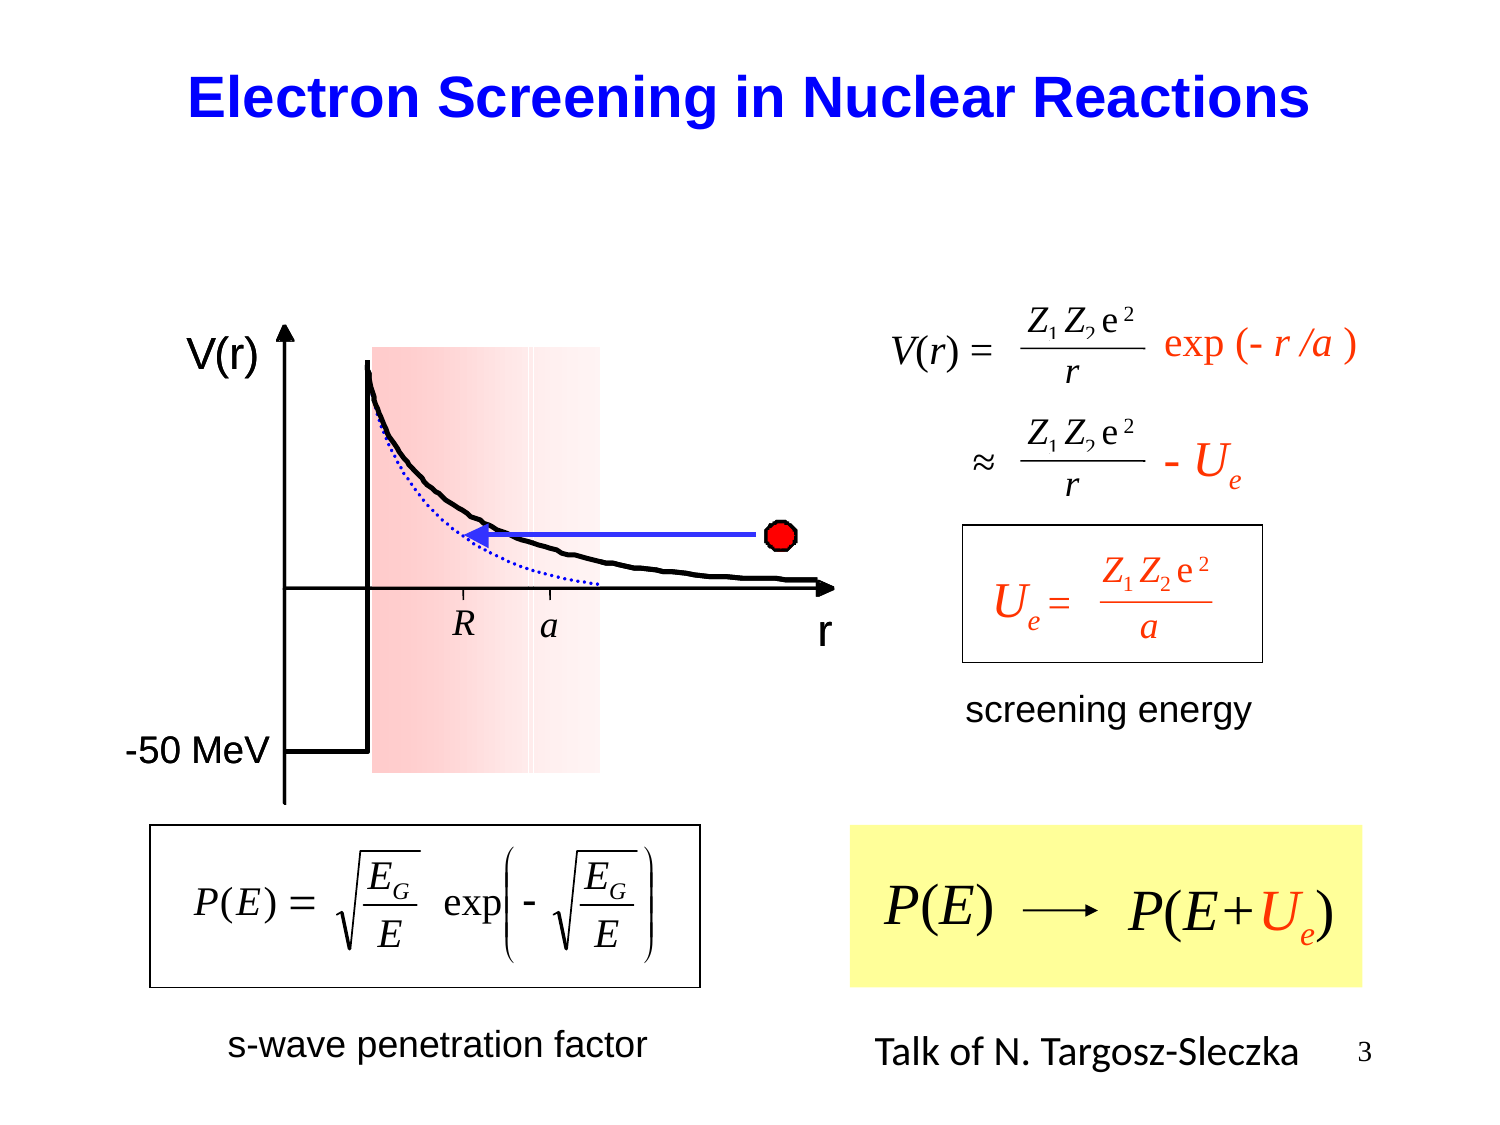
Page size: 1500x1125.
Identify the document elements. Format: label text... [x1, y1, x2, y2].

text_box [186, 837, 664, 974]
text_box ≈ [957, 427, 1007, 493]
text_box screening energy [950, 677, 1278, 738]
text_box exp (- r /a ) [1166, 307, 1383, 373]
text_box Talk of N. Targosz-Sleczka [859, 1016, 1316, 1082]
picture [124, 324, 841, 811]
text_box s-wave penetration factor [212, 1012, 663, 1073]
text_box V(r) = [875, 315, 1007, 381]
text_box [849, 824, 1363, 988]
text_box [1012, 287, 1163, 396]
title Electron Screening in Nuclear Reactions [112, 0, 1388, 188]
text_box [1012, 399, 1163, 508]
text_box [150, 824, 700, 988]
text_box - Ue [1166, 419, 1257, 503]
slide_number 3 [1074, 1025, 1388, 1100]
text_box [962, 524, 1263, 663]
